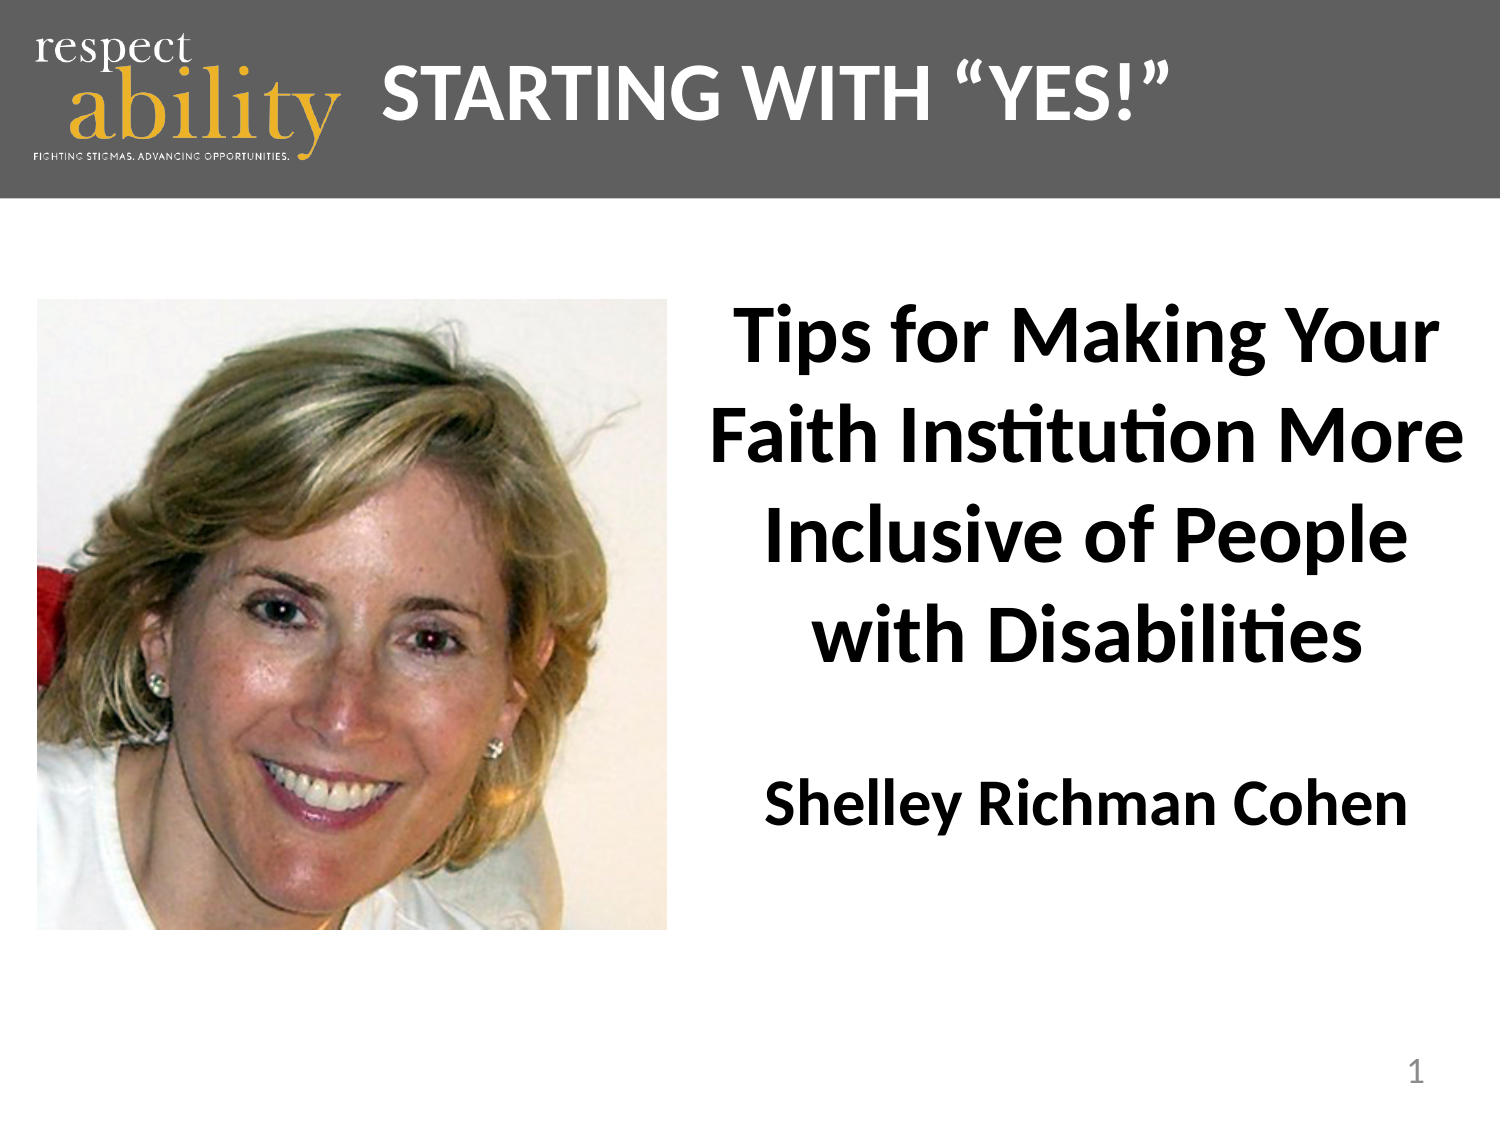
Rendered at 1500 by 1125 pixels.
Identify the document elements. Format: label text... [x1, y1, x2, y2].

list Tips for Making Your Faith Institution More Inclusive of People with Disabilities Shelley Richman Cohen [699, 278, 1475, 966]
title STARTING WITH “YES!” [381, 37, 1341, 139]
picture [34, 33, 341, 163]
picture [37, 299, 667, 930]
slide_number 1 [1080, 1046, 1425, 1092]
